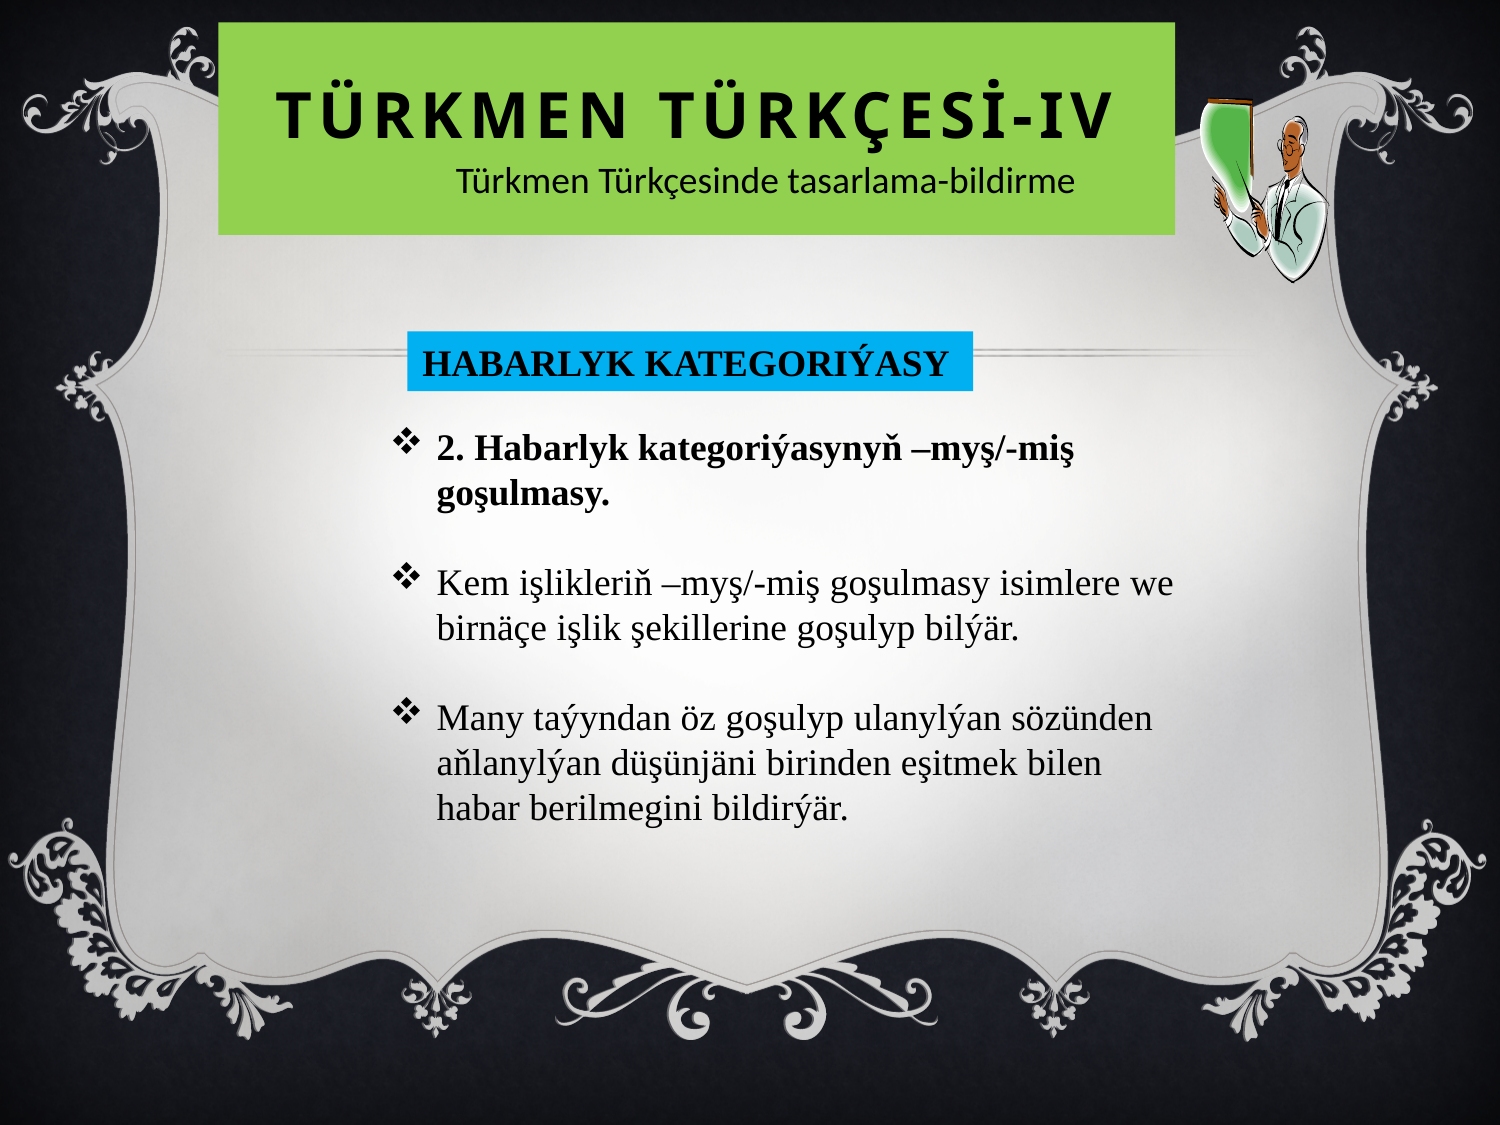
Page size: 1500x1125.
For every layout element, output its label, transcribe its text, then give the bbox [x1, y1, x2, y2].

title TÜRKMEN TÜRKÇESİ-IV [218, 22, 1176, 235]
text_box Türkmen Türkçesinde tasarlama-bildirme [441, 148, 1100, 209]
text_box HABARLYK KATEGORIÝASY [407, 331, 974, 375]
text_box 2. Habarlyk kategoriýasynyň –myş/-miş goşulmasy. Kem işlikleriň –myş/-miş goşulmasy isimlere we birnäçe işlik şekillerine goşulyp bilýär. Many taýyndan öz goşulyp ulanylýan sözünden aňlanylýan düşünjäni birinden eşitmek bilen habar berilmegini bildirýär. [375, 375, 1200, 836]
picture [0, 0, 1500, 1125]
